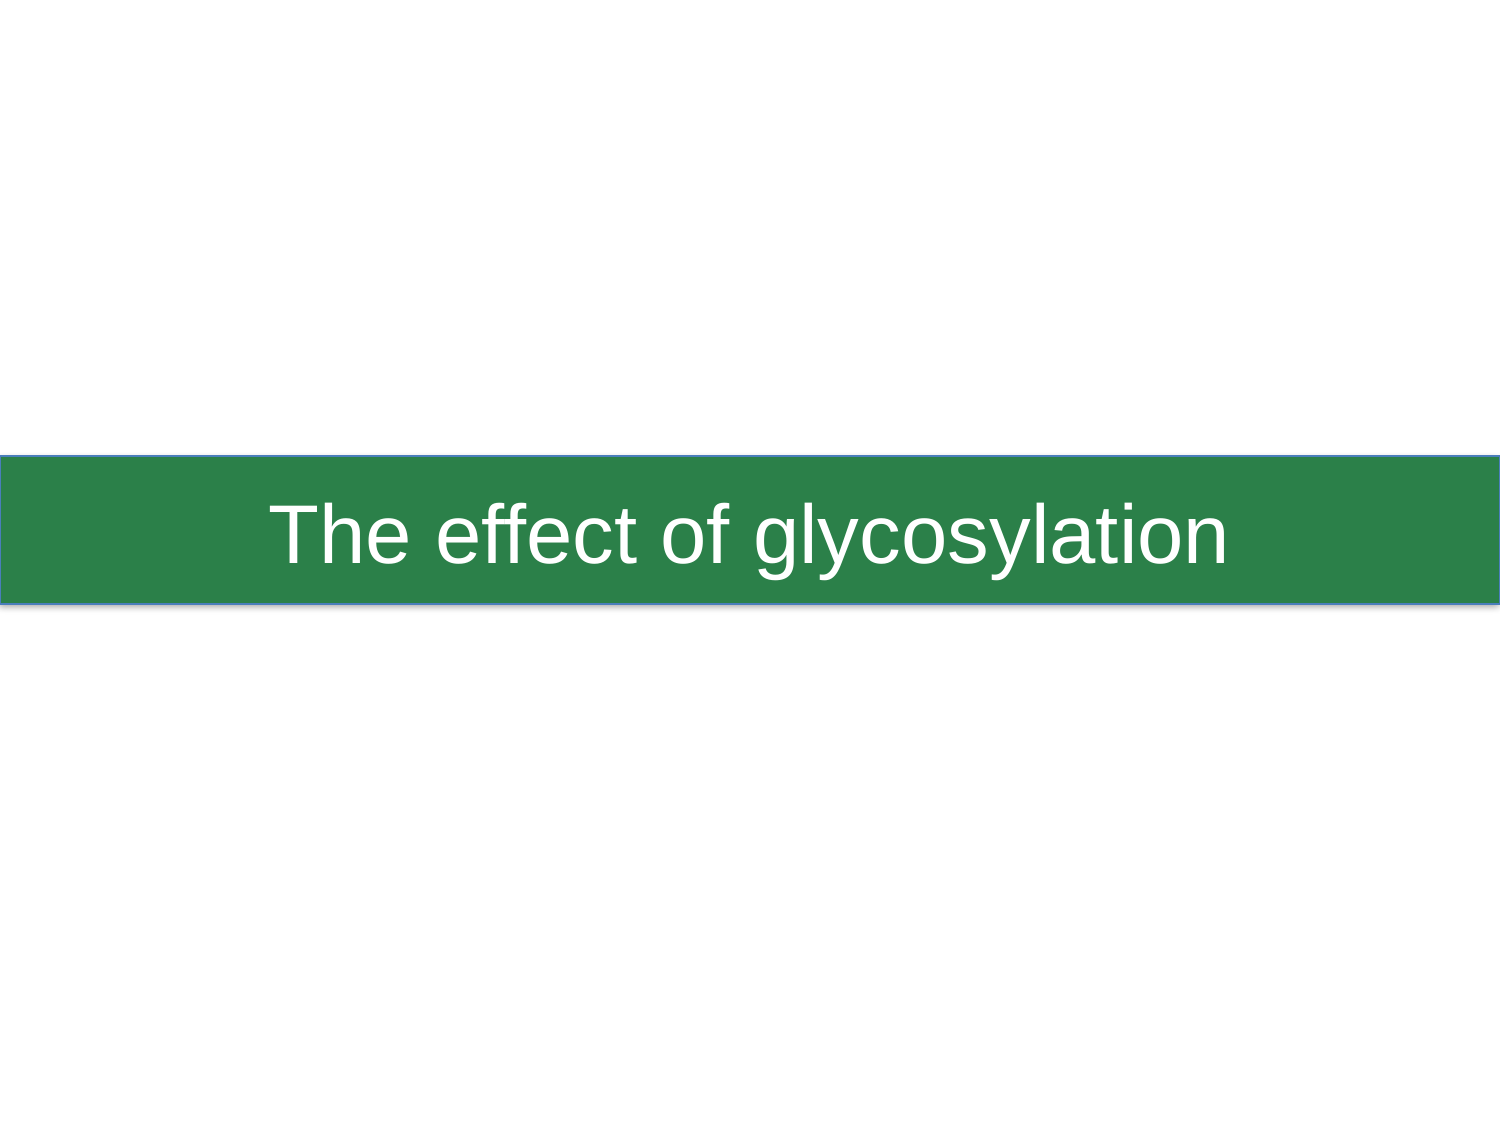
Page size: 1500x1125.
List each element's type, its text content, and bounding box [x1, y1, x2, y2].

text_box The effect of glycosylation [0, 455, 1500, 605]
